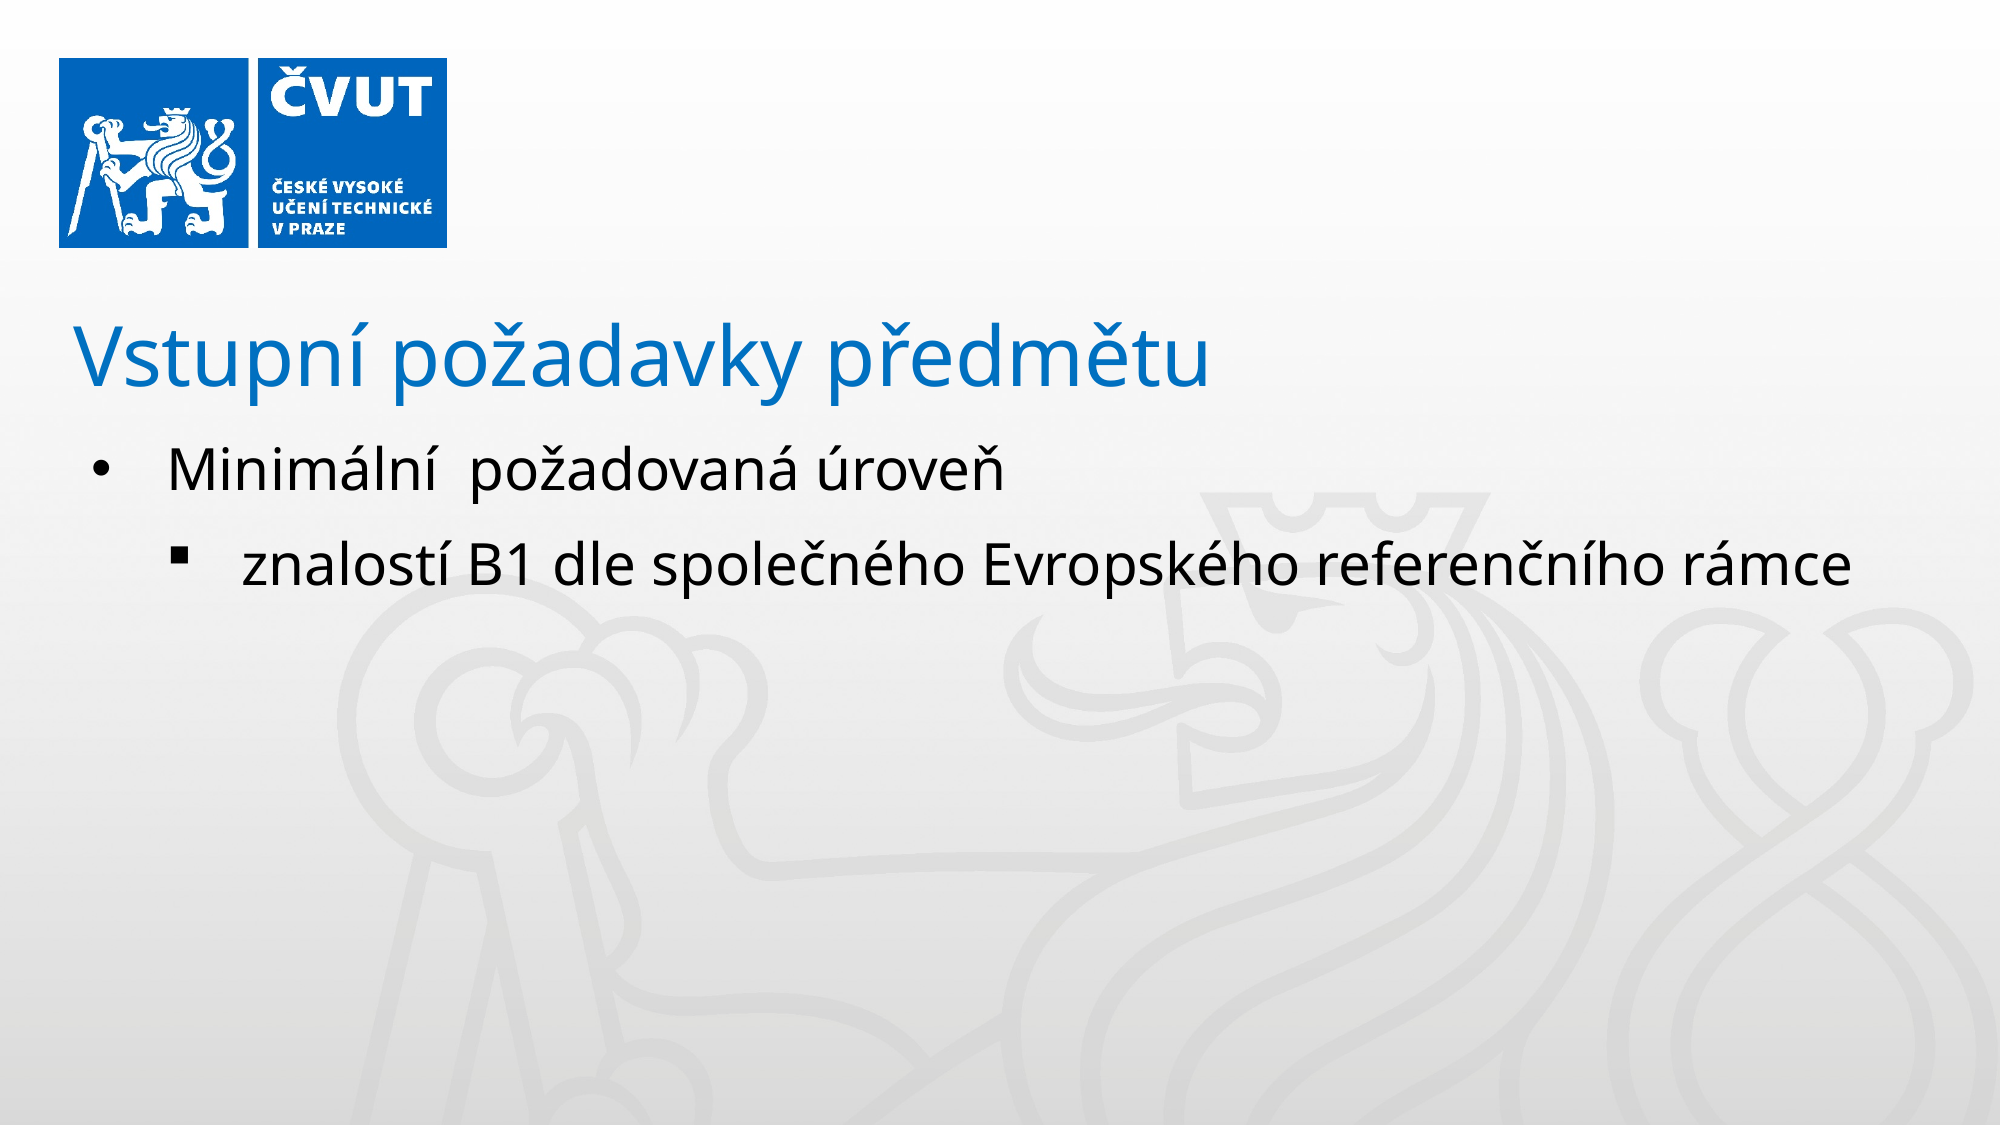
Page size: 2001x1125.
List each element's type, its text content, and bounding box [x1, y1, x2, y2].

text_box Vstupní požadavky předmětu [58, 295, 1929, 411]
picture [0, 0, 2000, 1125]
text_box Minimální požadovaná úroveň znalostí B1 dle společného Evropského referenčního rámce [76, 425, 1941, 605]
